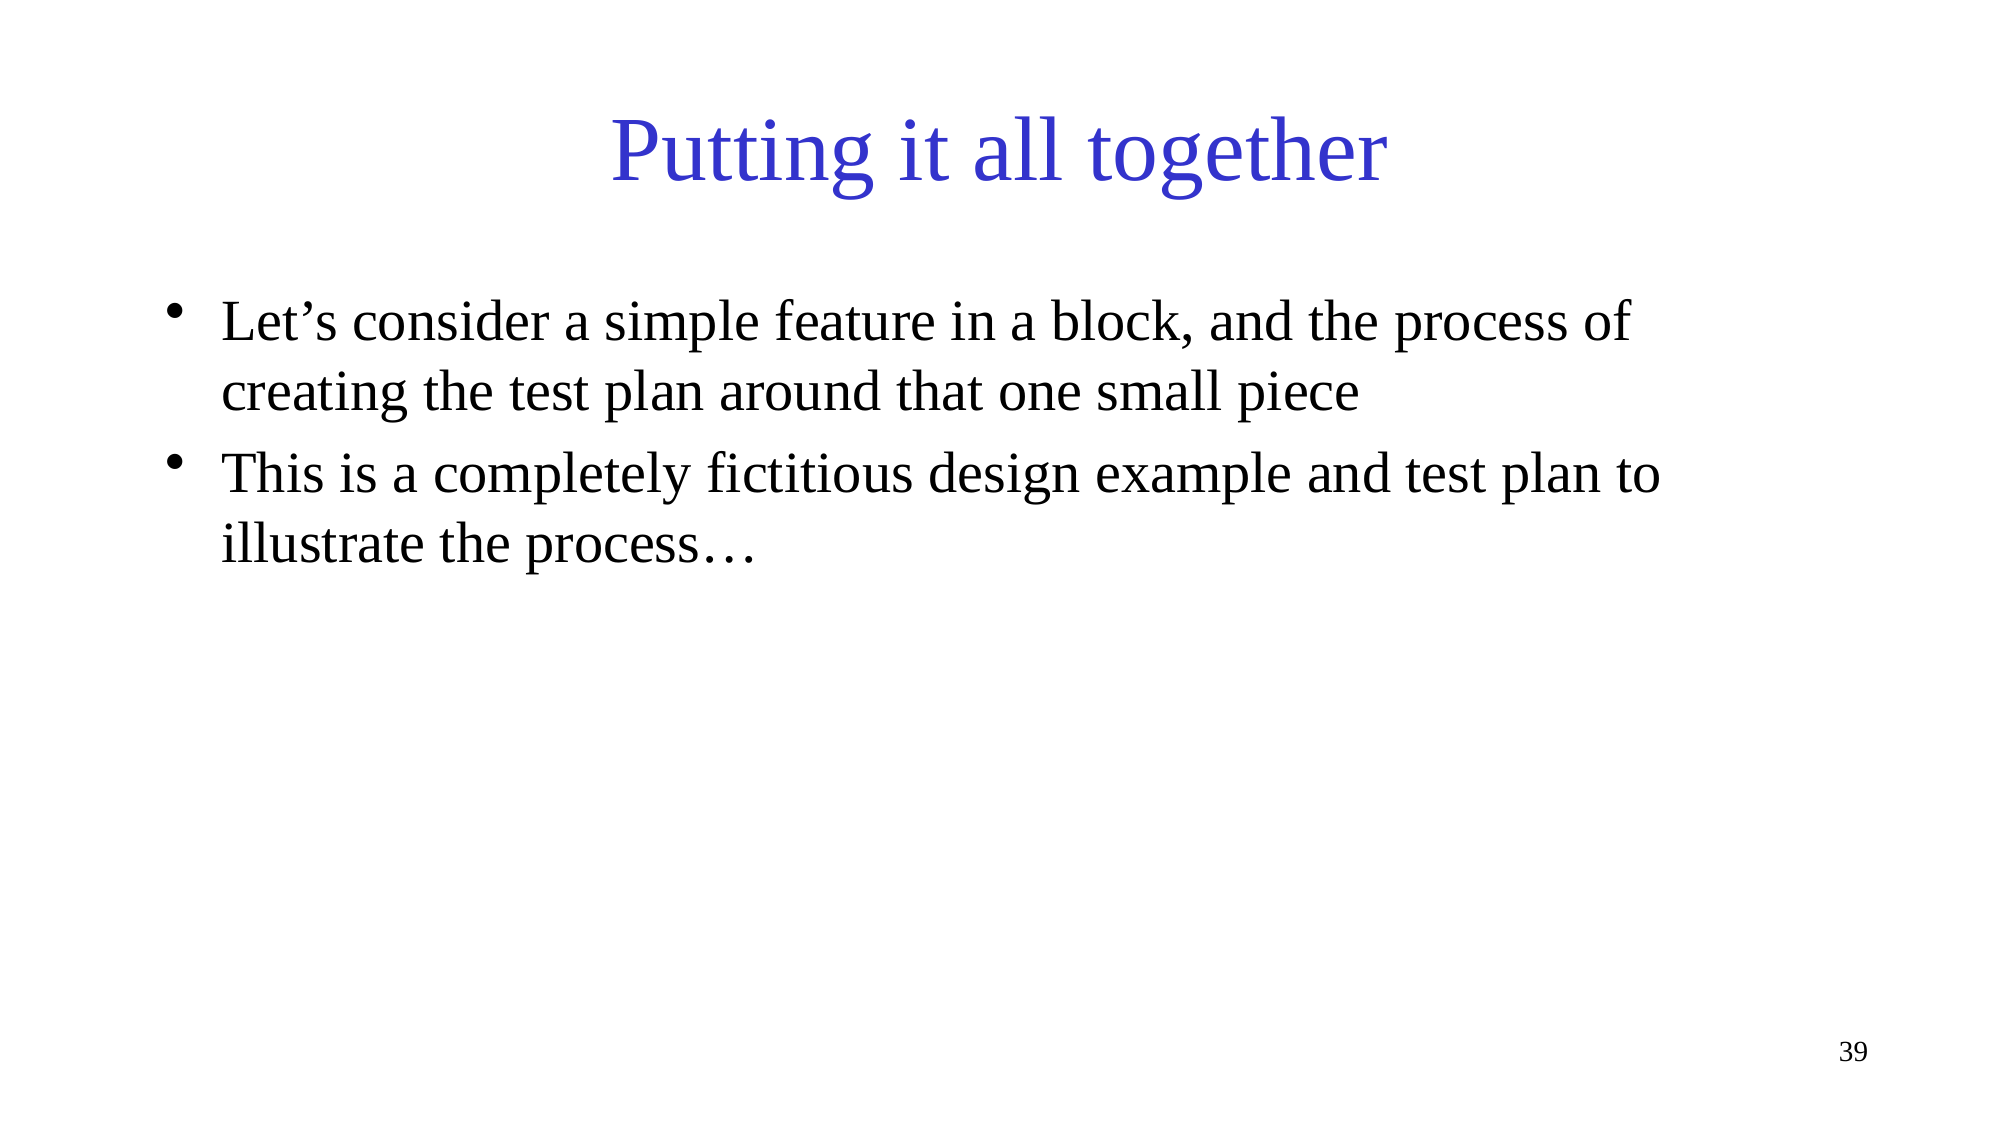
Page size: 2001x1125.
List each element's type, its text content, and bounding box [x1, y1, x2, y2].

title Putting it all together [150, 50, 1850, 238]
list Let’s consider a simple feature in a block, and the process of creating the test plan around that one small piece This is a completely fictitious design example and test plan to illustrate the process… [150, 275, 1850, 1000]
